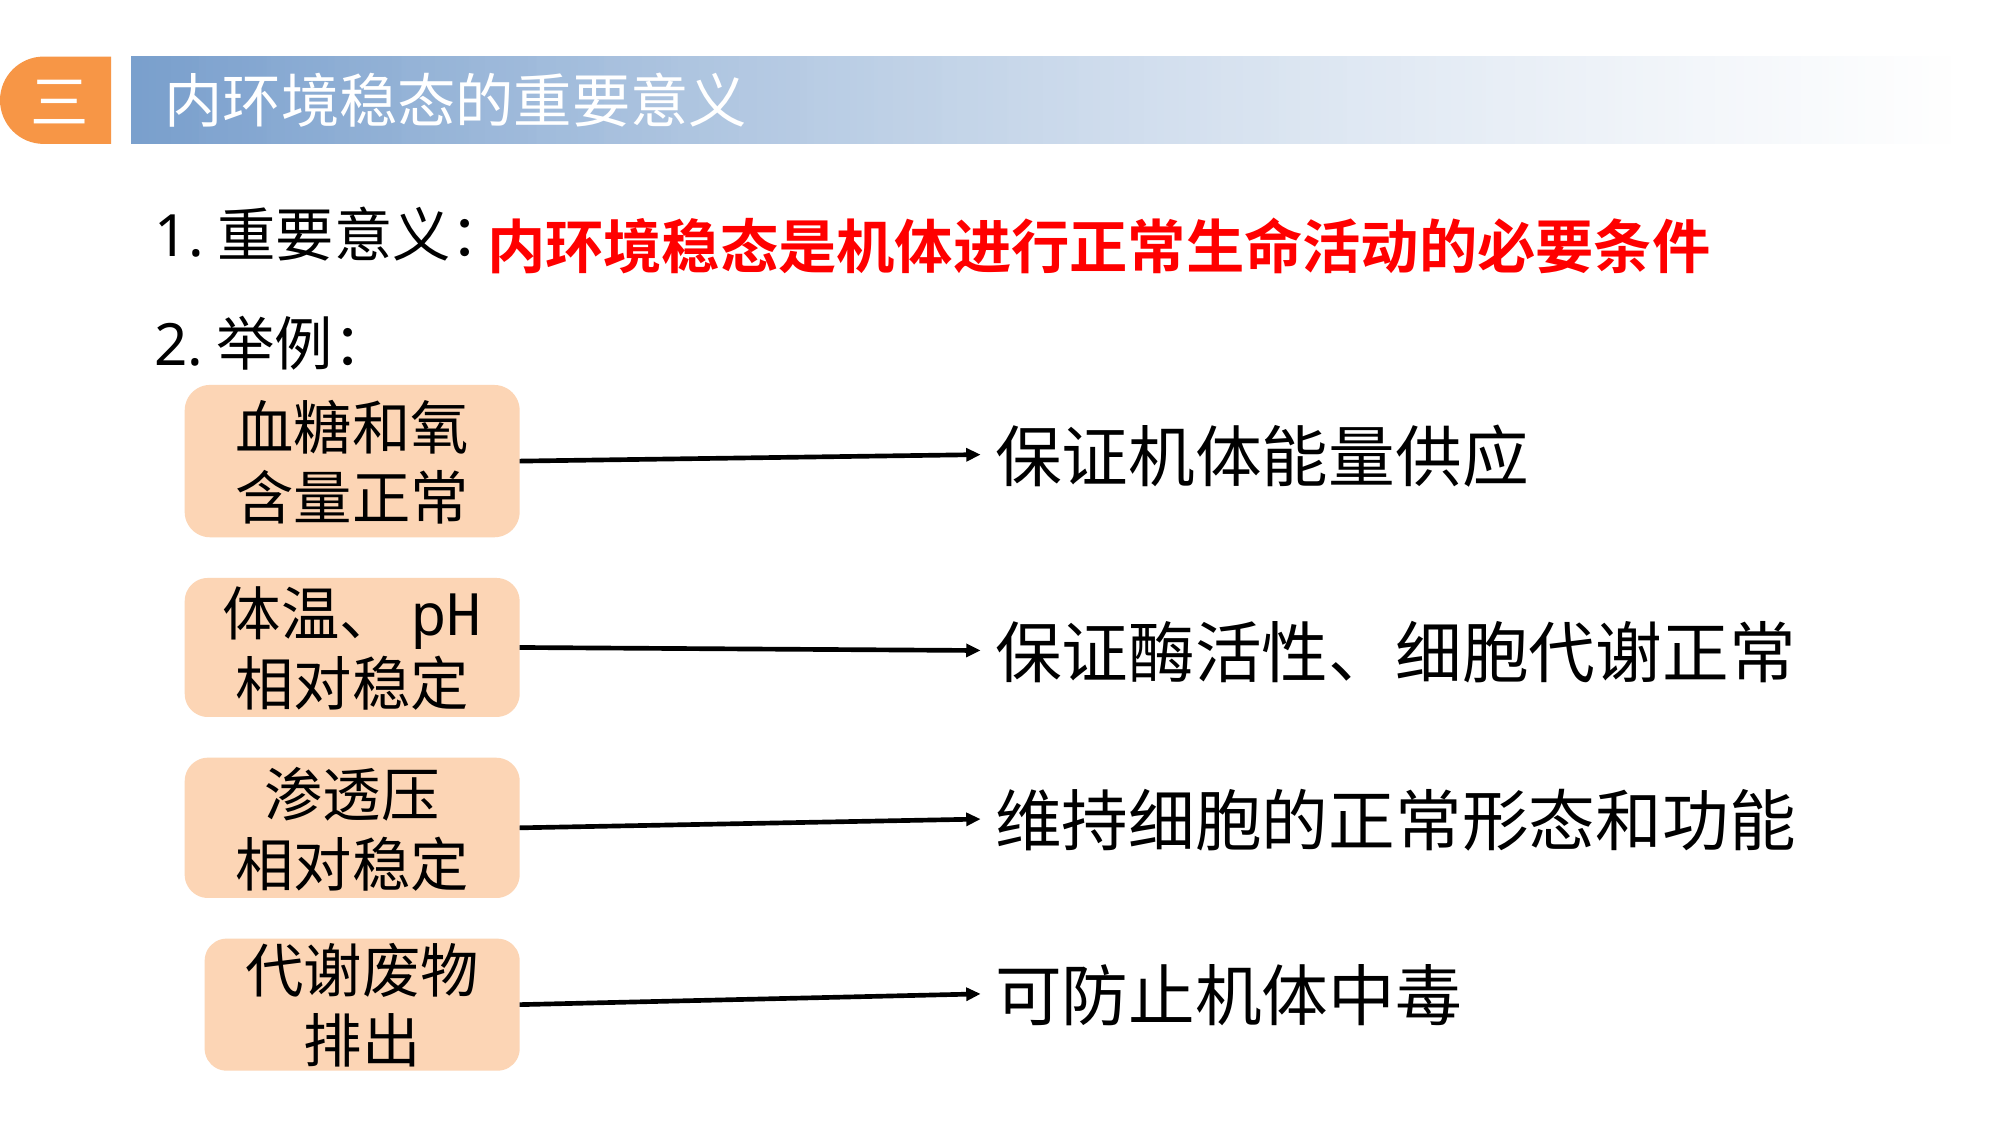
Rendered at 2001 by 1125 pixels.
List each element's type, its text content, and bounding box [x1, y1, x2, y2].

text_box 保证酶活性、细胞代谢正常 [980, 603, 1981, 698]
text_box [519, 647, 981, 652]
text_box 血糖和氧 含量正常 [183, 383, 521, 539]
text_box 1.重要意义： [140, 190, 472, 276]
text_box 三 [20, 55, 114, 146]
text_box 代谢废物 排出 [203, 937, 521, 1072]
text_box 维持细胞的正常形态和功能 [980, 771, 1988, 867]
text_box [519, 455, 981, 462]
text_box 保证机体能量供应 [980, 407, 1981, 502]
text_box 渗透压 相对稳定 [183, 756, 521, 900]
text_box 内环境稳态的重要意义 [164, 63, 748, 134]
text_box 体温、pH 相对稳定 [183, 576, 521, 719]
text_box 可防止机体中毒 [980, 946, 1583, 1042]
text_box 2.举例： [139, 299, 407, 384]
text_box 内环境稳态是机体进行正常生命活动的必要条件 [472, 167, 1776, 288]
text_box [519, 994, 981, 1005]
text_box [519, 819, 981, 828]
